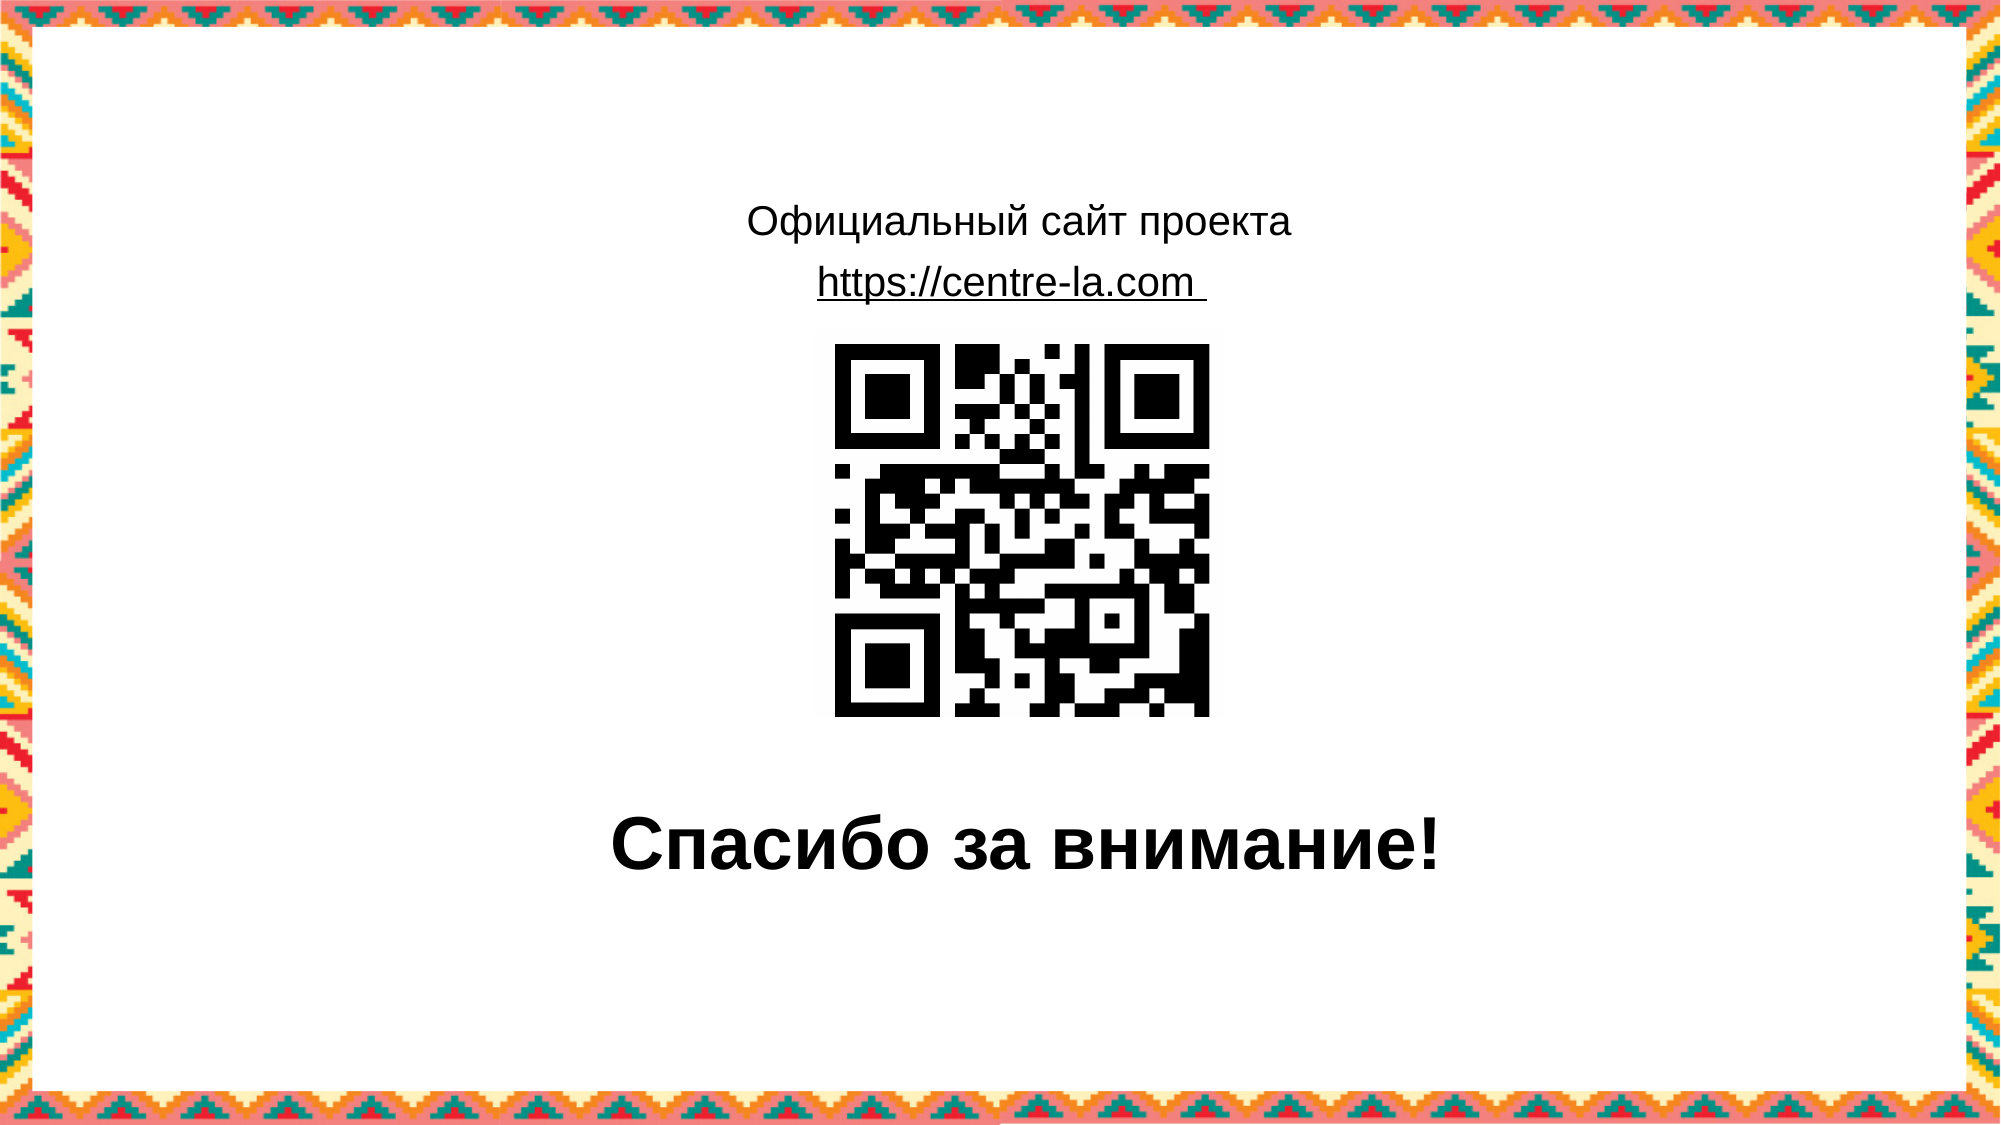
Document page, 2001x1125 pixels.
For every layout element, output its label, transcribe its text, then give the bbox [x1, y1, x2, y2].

picture [0, 0, 2001, 1125]
text_box https://centre-la.com [814, 251, 1869, 305]
text_box Спасибо за внимание! [520, 787, 1479, 893]
text_box Официальный сайт проекта [731, 186, 1307, 251]
text_box [31, 26, 1967, 1092]
